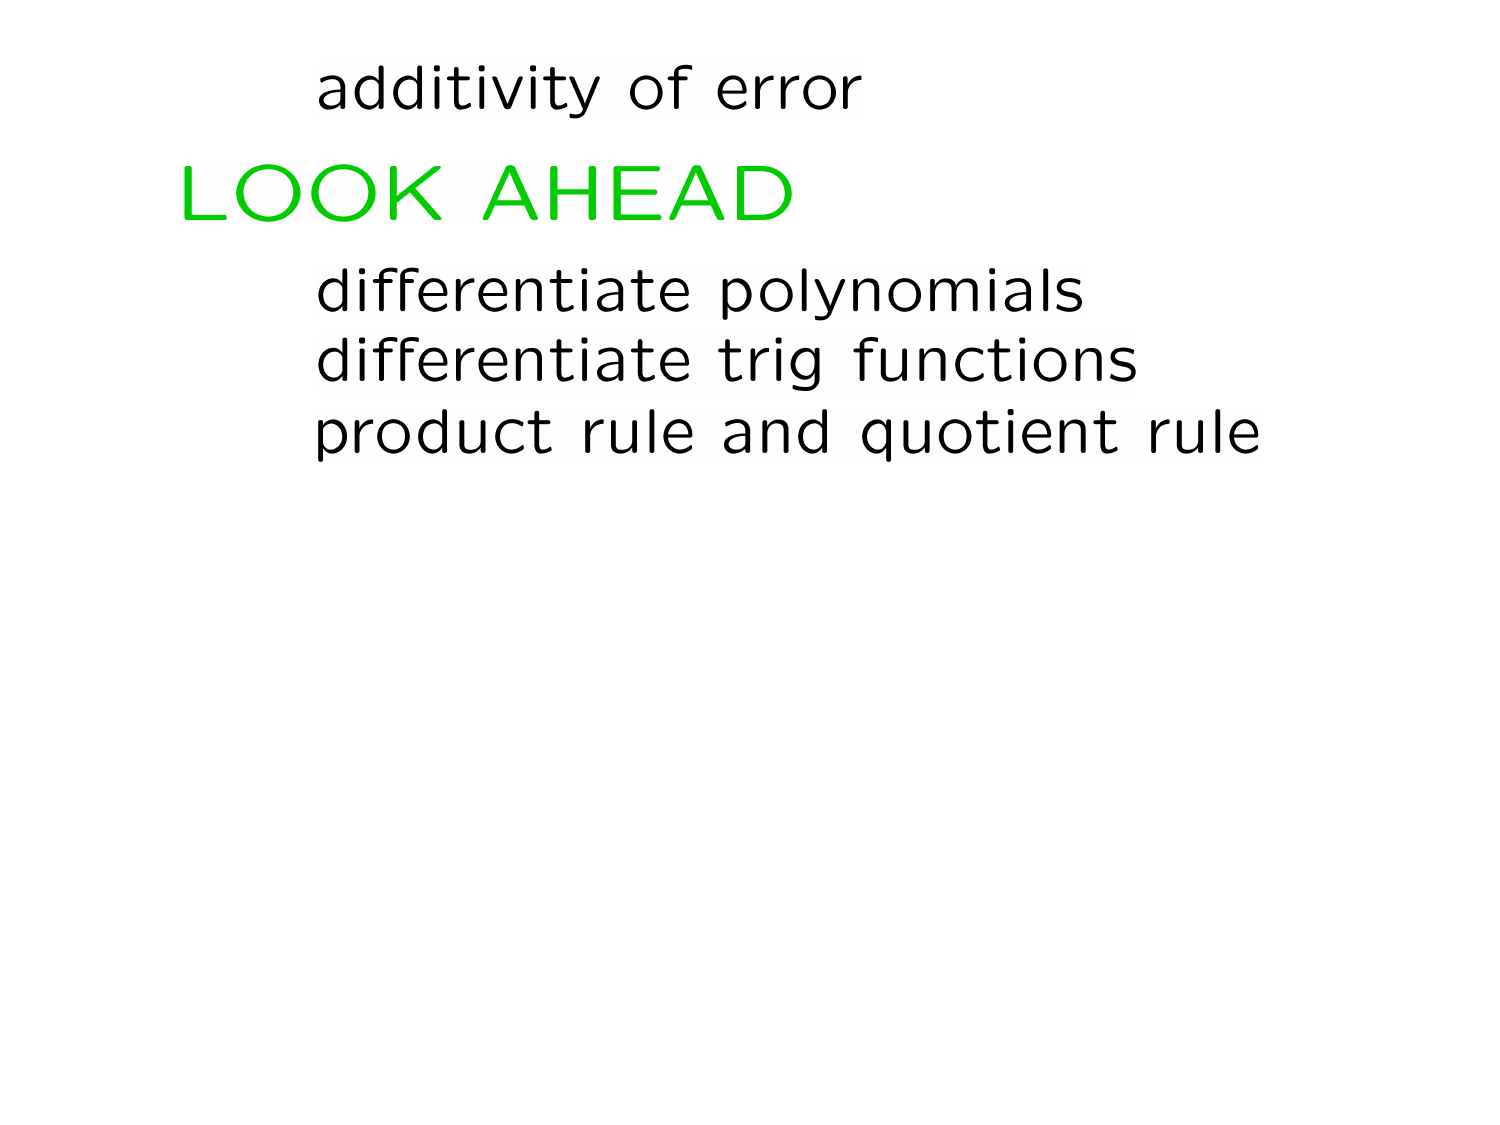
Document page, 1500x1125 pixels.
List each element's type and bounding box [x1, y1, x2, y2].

picture [317, 334, 1136, 394]
picture [317, 409, 1260, 463]
picture [317, 264, 1083, 322]
picture [182, 161, 795, 226]
picture [317, 62, 863, 119]
